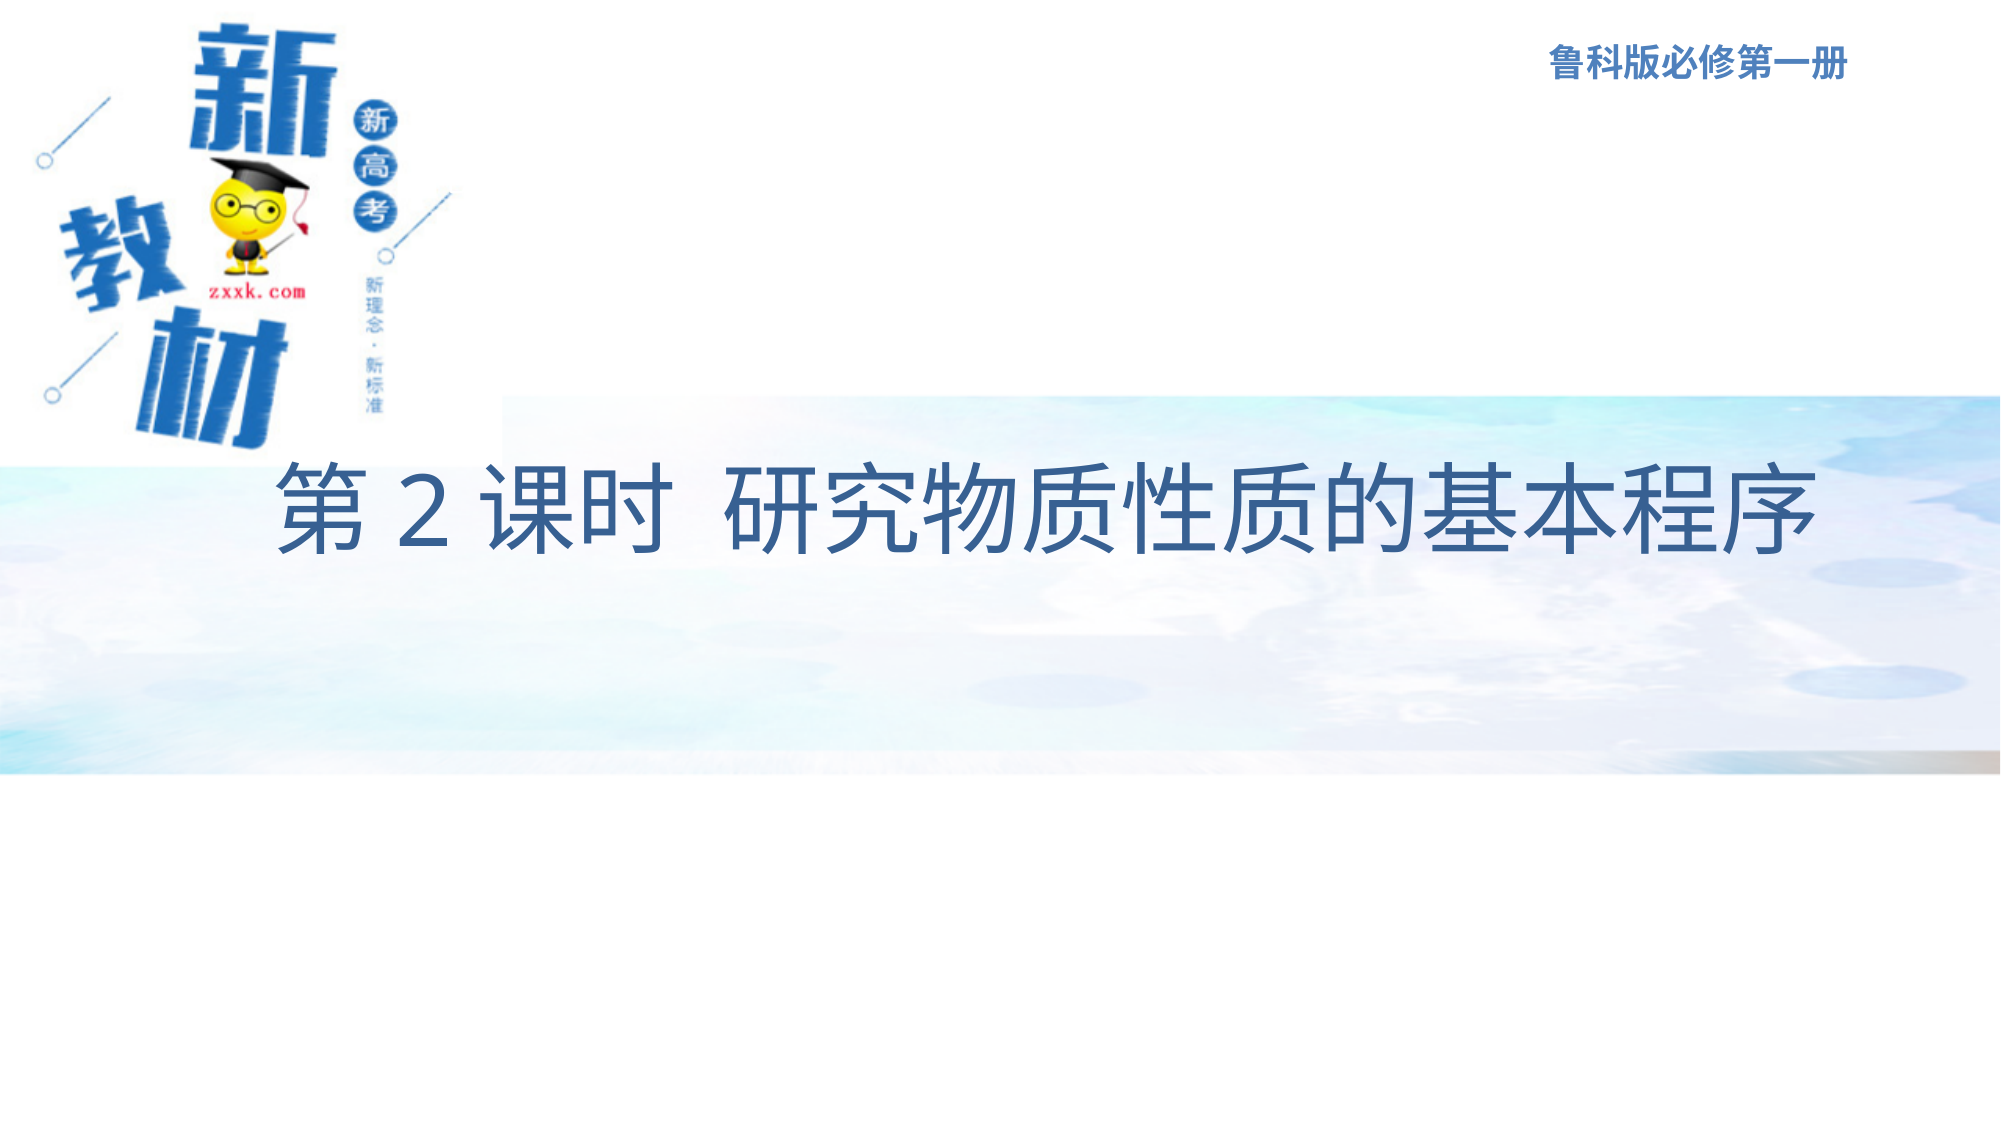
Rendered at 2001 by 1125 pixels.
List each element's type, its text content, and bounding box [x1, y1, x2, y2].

text_box 鲁科版必修第一册 [1533, 31, 1933, 92]
text_box 创原家独 [430, 146, 798, 207]
text_box 第2课时 研究物质性质的基本程序 [216, 438, 1876, 574]
picture [0, 0, 2001, 1125]
